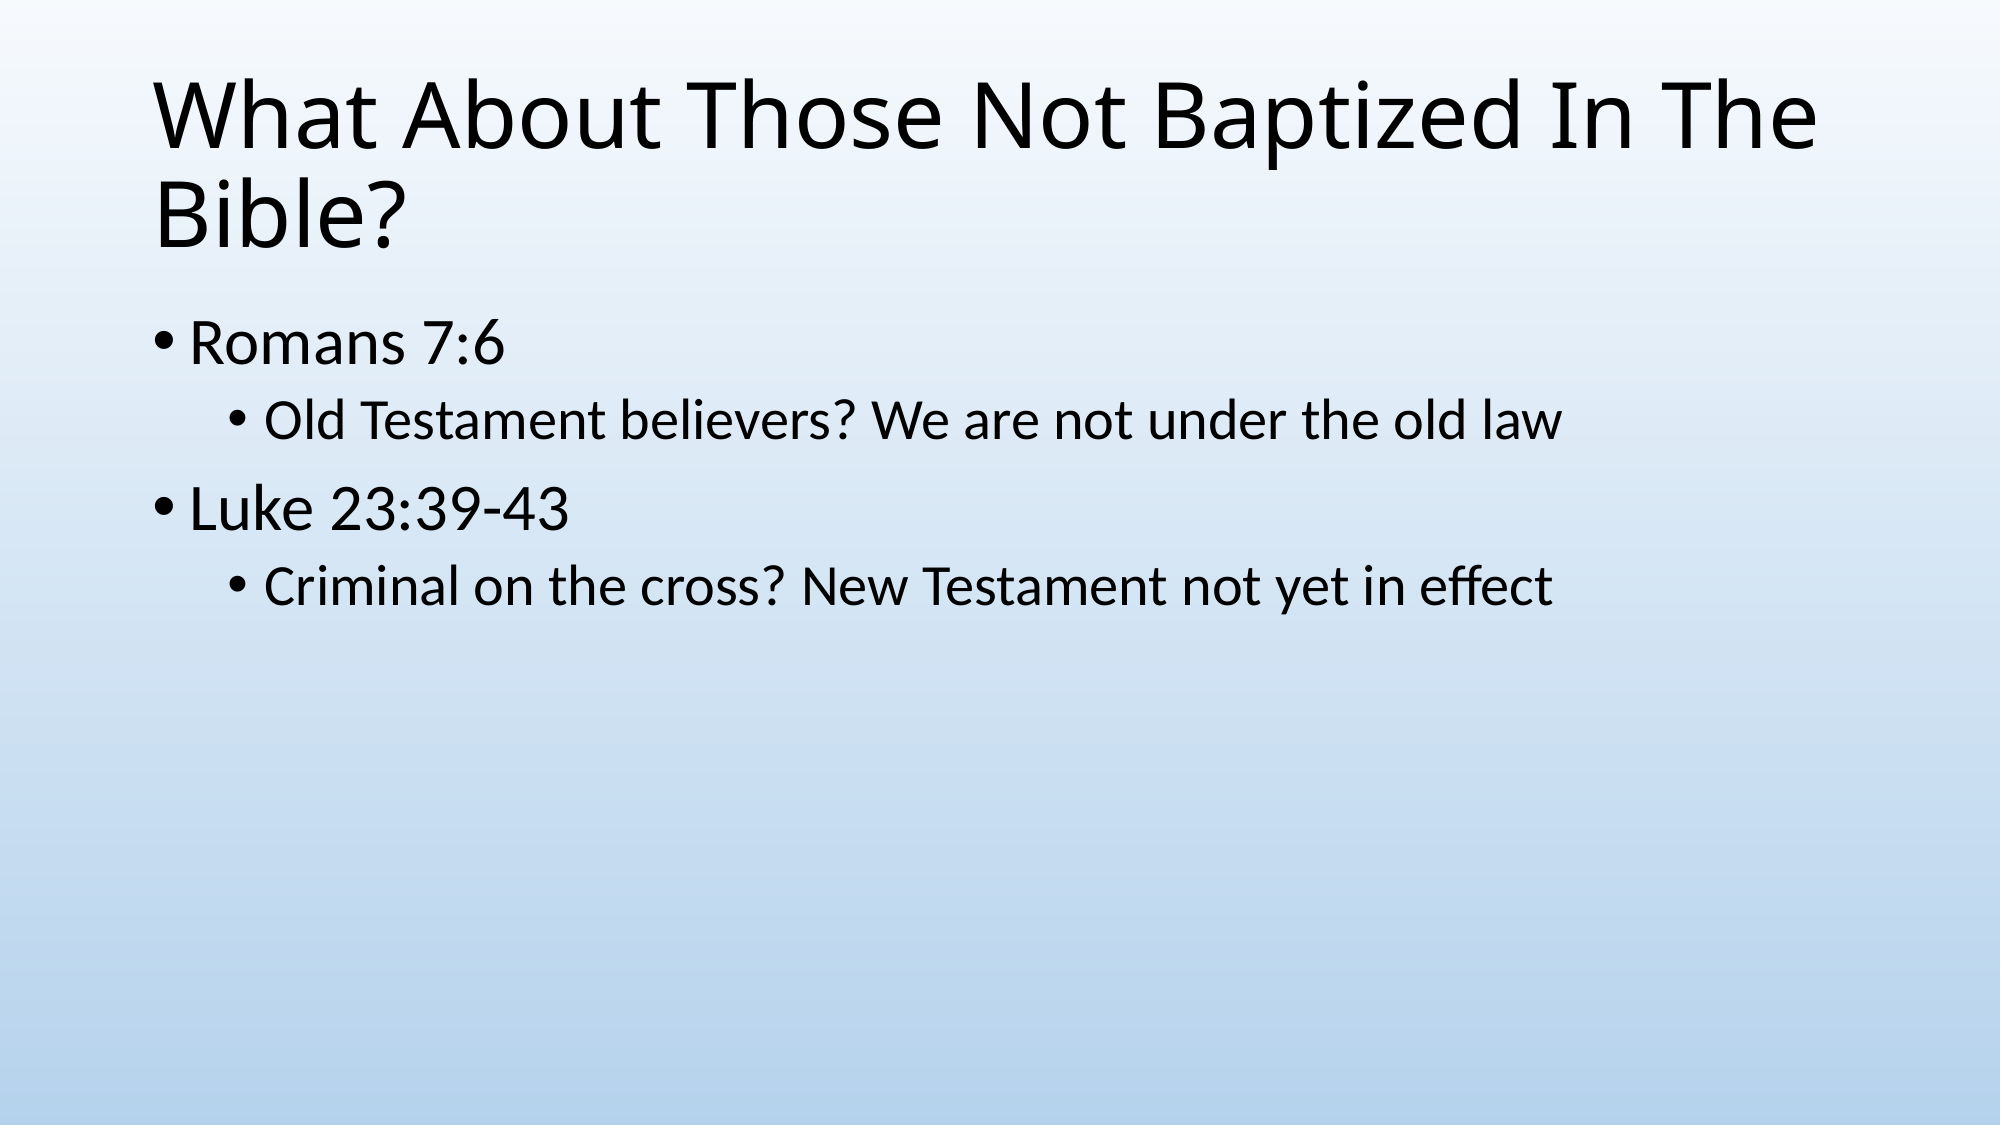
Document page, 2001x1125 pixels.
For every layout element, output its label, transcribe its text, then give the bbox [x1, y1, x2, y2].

title What About Those Not Baptized In The Bible? [137, 59, 1863, 278]
list Romans 7:6 Old Testament believers? We are not under the old law Luke 23:39-43 Criminal on the cross? New Testament not yet in effect [137, 299, 1863, 1014]
